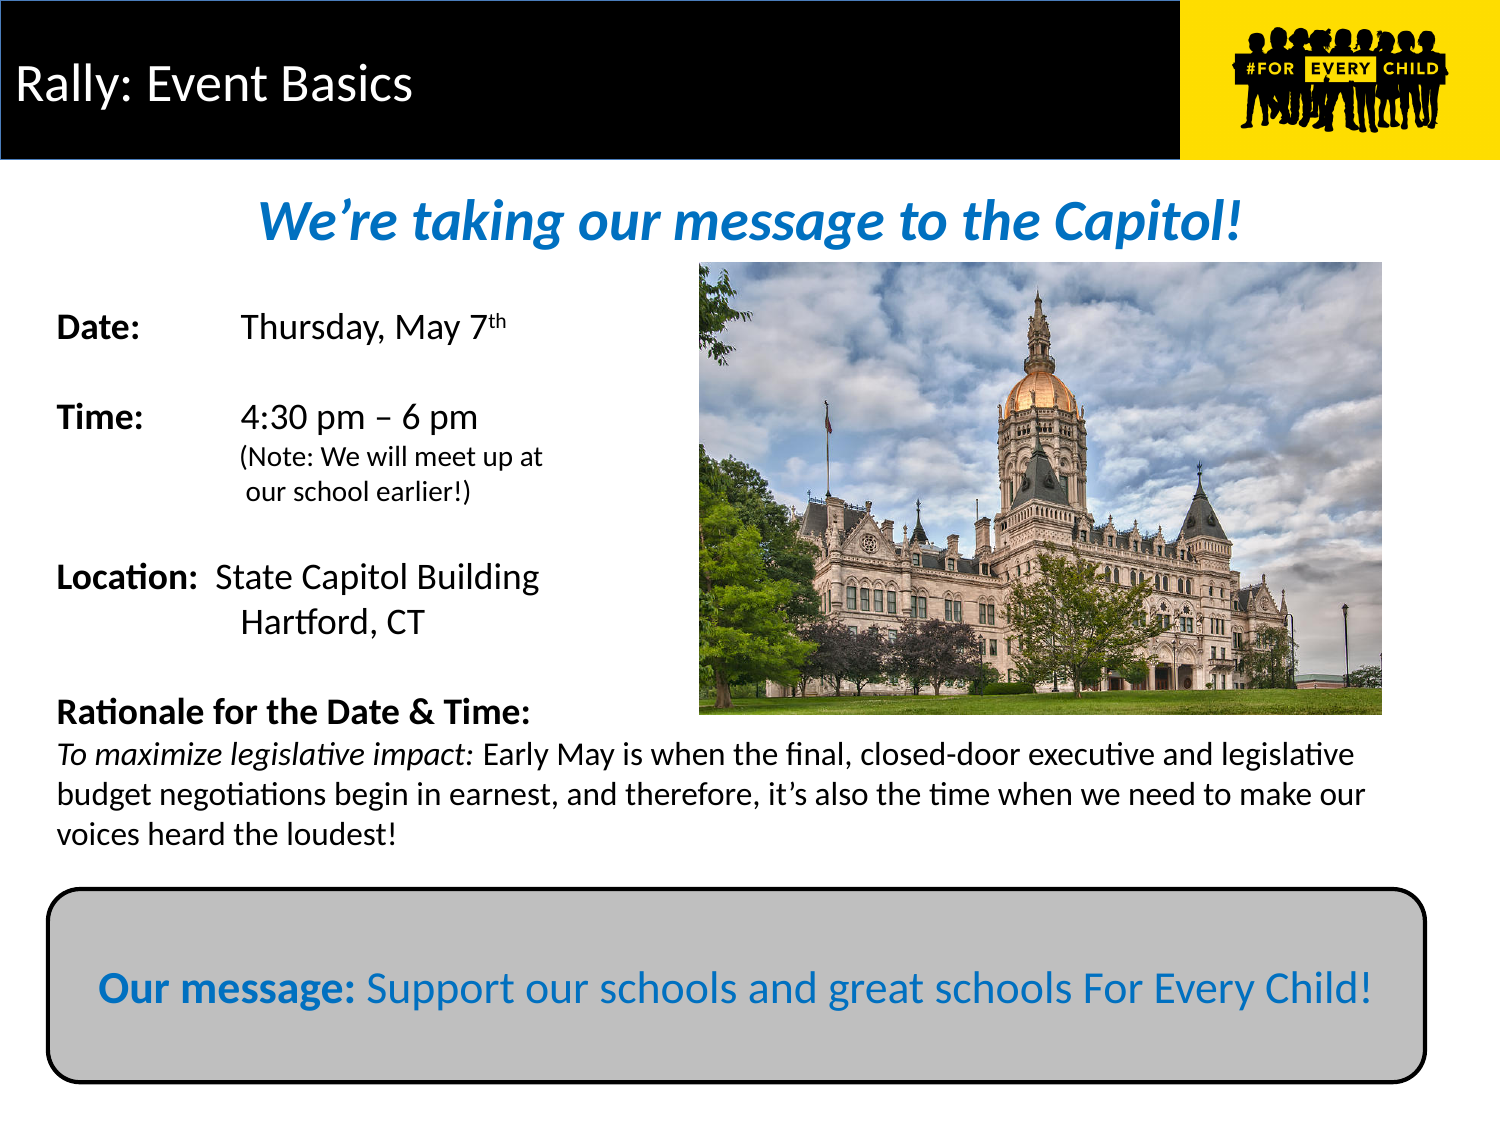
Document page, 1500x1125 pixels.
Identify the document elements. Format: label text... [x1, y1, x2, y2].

title Rally: Event Basics [0, 0, 1273, 160]
text_box Our message: Support our schools and great schools For Every Child! [45, 925, 1428, 1085]
picture [699, 262, 1382, 715]
picture [1273, 0, 1500, 160]
text_box We’re taking our message to the Capitol! Date: Thursday, May 7th Time: 4:30 pm – 6 pm (Note: We will meet up at our school earlier!) Location: State Capitol Building Hartford, CT Rationale for the Date & Time: To maximize legislative impact: Early May is when the final, closed-door executive and legislative budget negotiations begin in earnest, and therefore, it’s also the time when we need to make our voices heard the loudest! [41, 174, 1461, 925]
